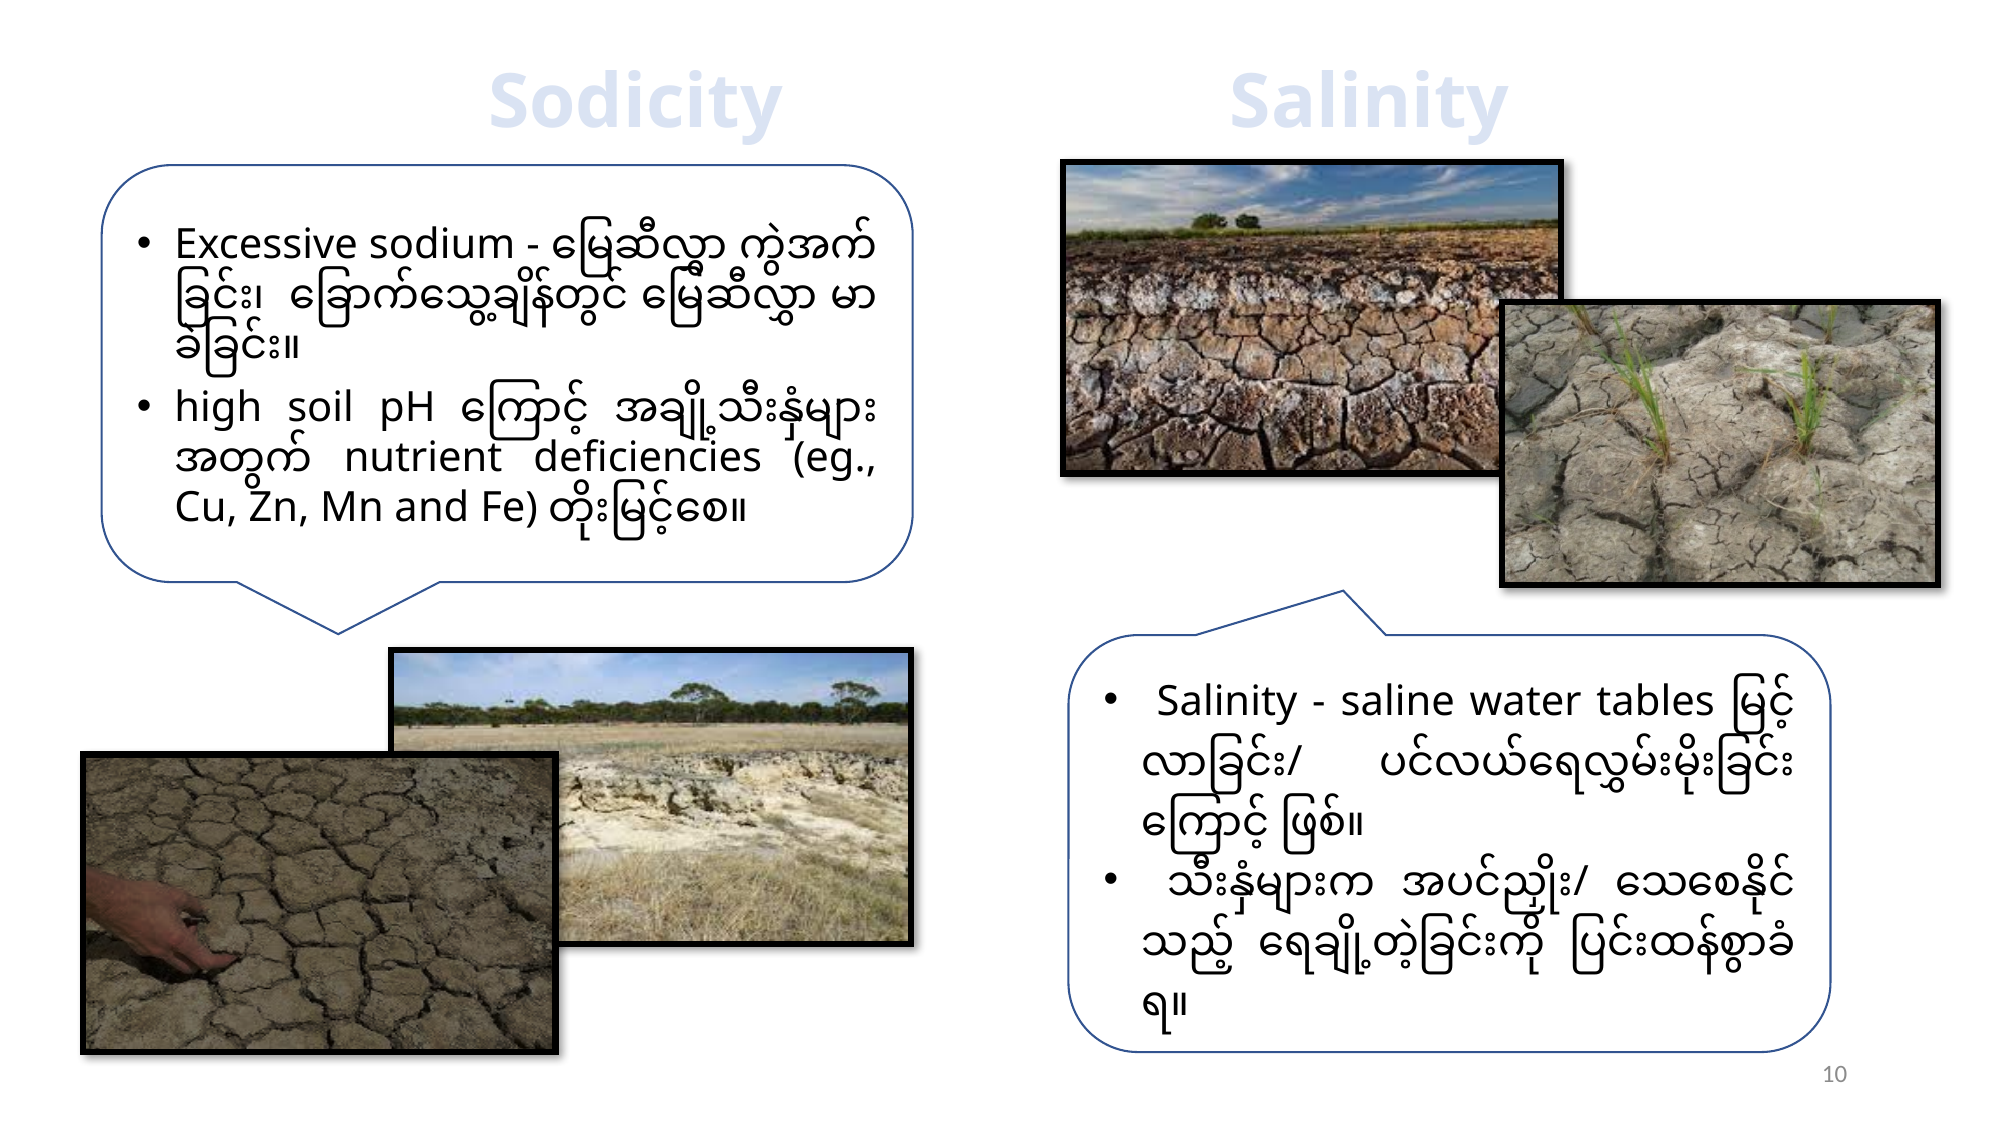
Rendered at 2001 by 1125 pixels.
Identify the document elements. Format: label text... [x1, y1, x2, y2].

picture [86, 652, 908, 1050]
picture [1065, 165, 1935, 583]
title Sodicity Salinity [137, 0, 1863, 207]
text_box Salinity - saline water tables မြင့်လာခြင်း/ ပင်လယ်ရေလွှမ်းမိုးခြင်း ကြောင့် ဖြစ်။ သီးနှံများက အပင်ညှိုး/ သေစေနိုင်သည့် ရေချို့တဲ့ခြင်းကို ပြင်းထန်စွာခံရ။ [1067, 589, 1832, 1054]
text_box Excessive sodium - မြေဆီလွှာ ကွဲအက် ခြင်း၊ ခြောက်သွေ့ချိန်တွင် မြေဆီလွှာ မာခဲခြင်း။ high soil pH ကြောင့် အချို့သီးနှံများ အတွက် nutrient deficiencies (eg., Cu, Zn, Mn and Fe) တိုးမြင့်စေ။ [100, 164, 914, 636]
slide_number 10 [1412, 1042, 1863, 1103]
